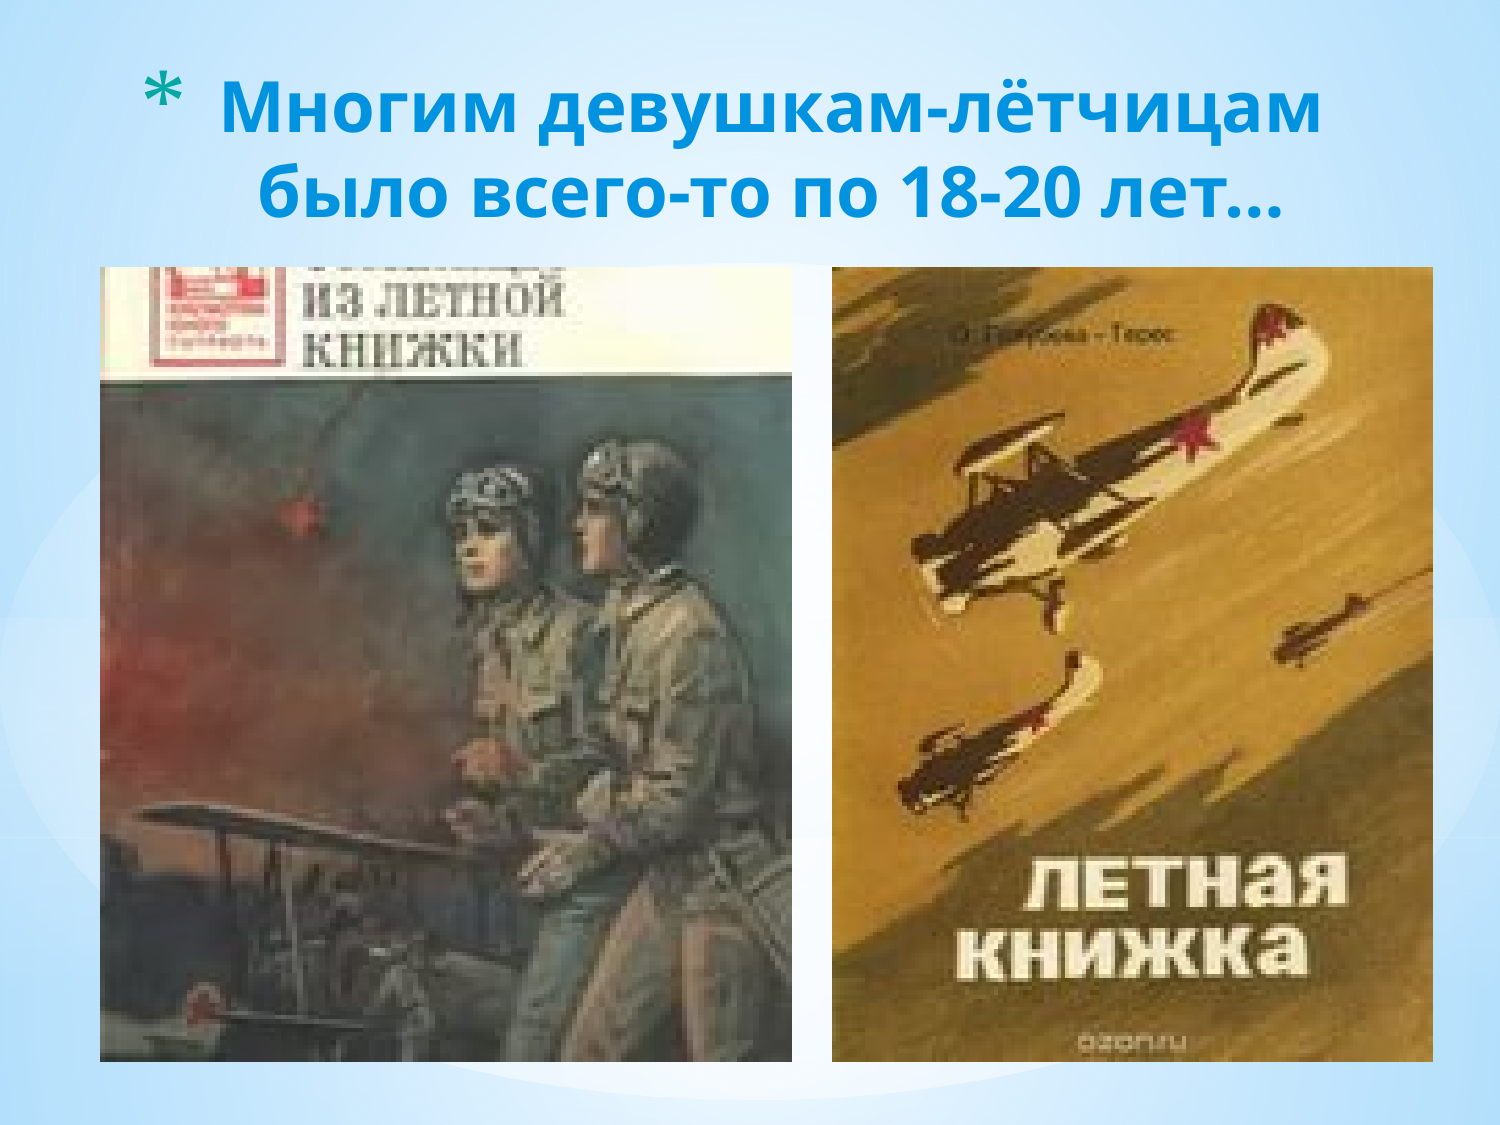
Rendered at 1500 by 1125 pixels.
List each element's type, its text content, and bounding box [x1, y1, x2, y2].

title Многим девушкам-лётчицам было всего-то по 18-20 лет… [75, 54, 1425, 244]
picture [832, 266, 1434, 1063]
picture [100, 266, 792, 1063]
